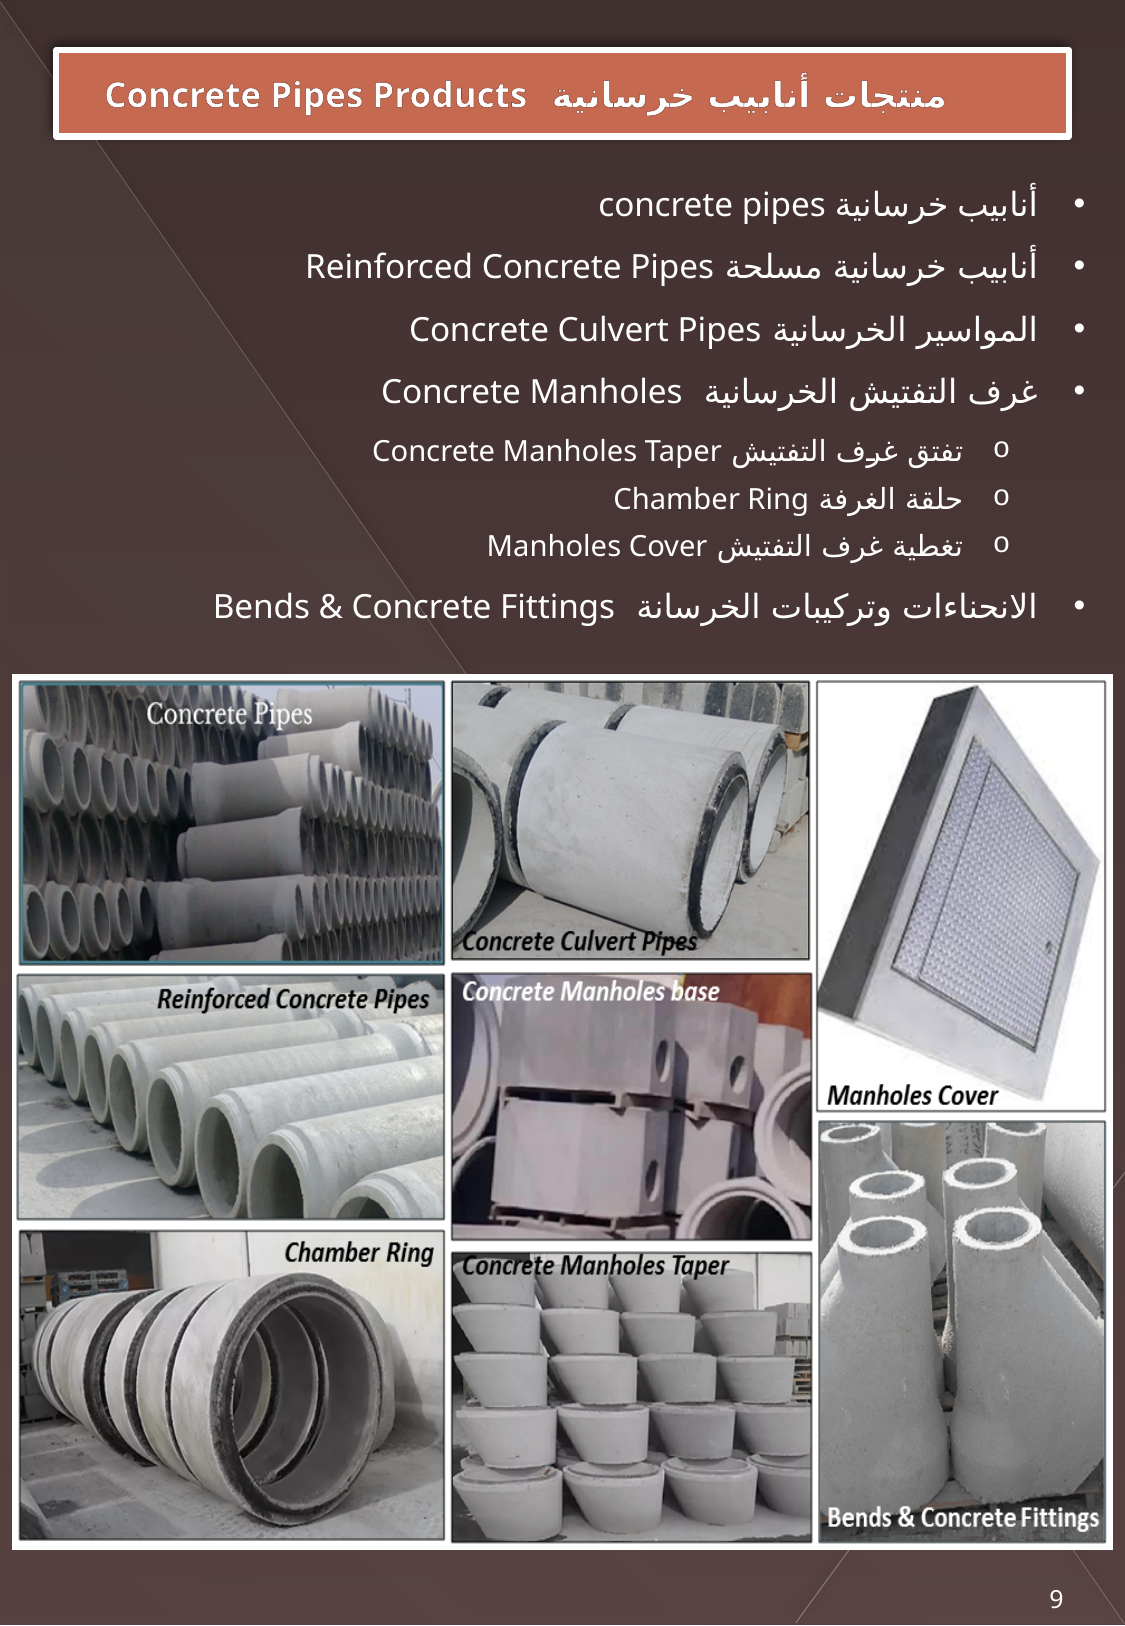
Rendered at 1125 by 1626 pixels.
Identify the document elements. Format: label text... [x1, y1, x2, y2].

slide_number 9 [1025, 1553, 1088, 1625]
text_box أنابيب خرسانية concrete pipes أنابيب خرسانية مسلحة Reinforced Concrete Pipes المواسير الخرسانية Concrete Culvert Pipes غرف التفتيش الخرسانية Concrete Manholes تفتق غرف التفتيش Concrete Manholes Taper حلقة الغرفة Chamber Ring تغطية غرف التفتيش Manholes Cover الانحناءات وتركيبات الخرسانة Bends & Concrete Fittings [49, 175, 1100, 633]
picture [11, 674, 1113, 1551]
title منتجات أنابيب خرسانية Concrete Pipes Products [53, 47, 1072, 140]
